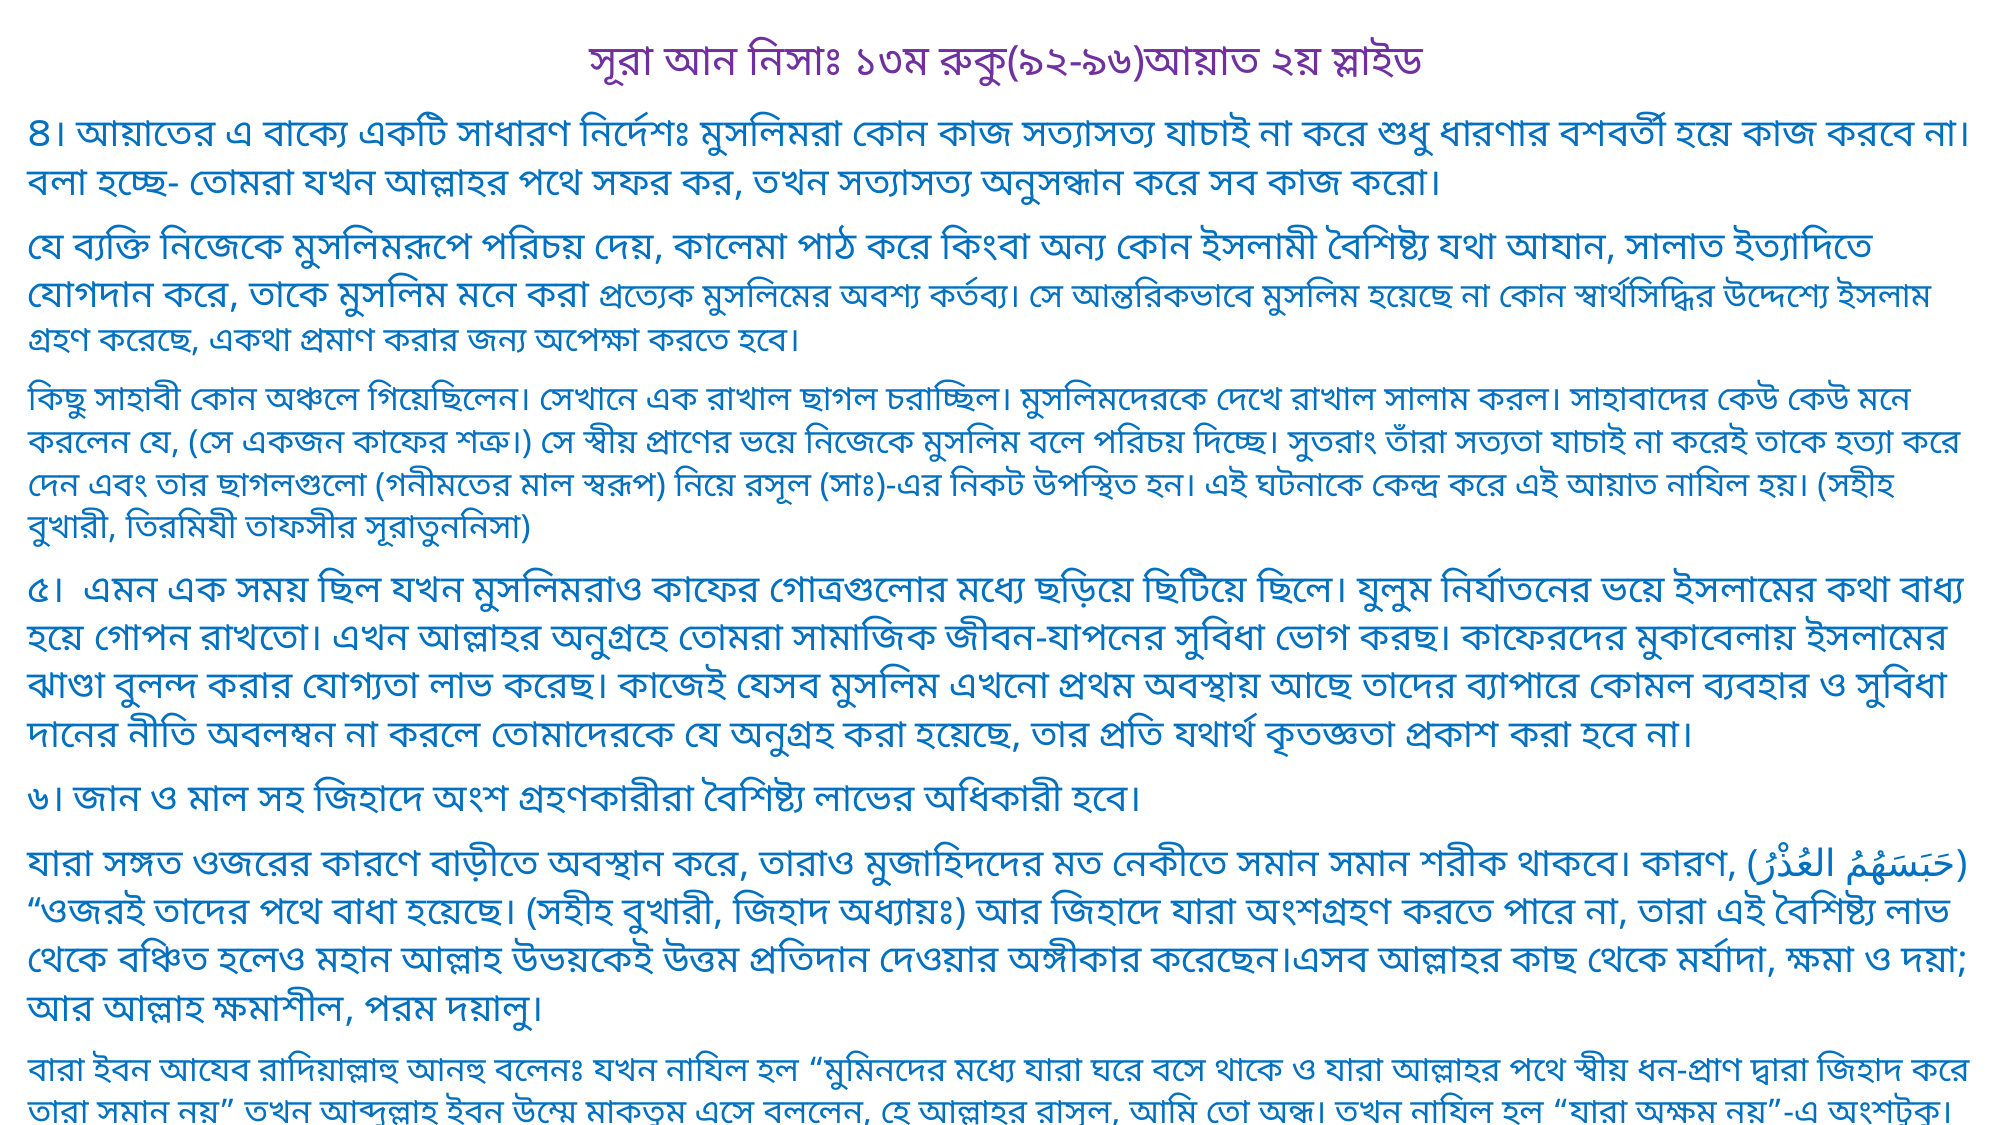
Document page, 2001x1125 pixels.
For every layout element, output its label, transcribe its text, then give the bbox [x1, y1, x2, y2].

text_box সূরা আন নিসাঃ ১৩ম রুকু(৯২-৯৬)আয়াত ২য় স্লাইড ৪। আয়াতের এ বাক্যে একটি সাধারণ নির্দেশঃ মুসলিমরা কোন কাজ সত্যাসত্য যাচাই না করে শুধু ধারণার বশবর্তী হয়ে কাজ করবে না। বলা হচ্ছে- তোমরা যখন আল্লাহর পথে সফর কর, তখন সত্যাসত্য অনুসন্ধান করে সব কাজ করো। যে ব্যক্তি নিজেকে মুসলিমরূপে পরিচয় দেয়, কালেমা পাঠ করে কিংবা অন্য কোন ইসলামী বৈশিষ্ট্য যথা আযান, সালাত ইত্যাদিতে যোগদান করে, তাকে মুসলিম মনে করা প্রত্যেক মুসলিমের অবশ্য কর্তব্য। সে আন্তরিকভাবে মুসলিম হয়েছে না কোন স্বার্থসিদ্ধির উদ্দেশ্যে ইসলাম গ্রহণ করেছে, একথা প্রমাণ করার জন্য অপেক্ষা করতে হবে। কিছু সাহাবী কোন অঞ্চলে গিয়েছিলেন। সেখানে এক রাখাল ছাগল চরাচ্ছিল। মুসলিমদেরকে দেখে রাখাল সালাম করল। সাহাবাদের কেউ কেউ মনে করলেন যে, (সে একজন কাফের শত্রু।) সে স্বীয় প্রাণের ভয়ে নিজেকে মুসলিম বলে পরিচয় দিচ্ছে। সুতরাং তাঁরা সত্যতা যাচাই না করেই তাকে হত্যা করে দেন এবং তার ছাগলগুলো (গনীমতের মাল স্বরূপ) নিয়ে রসূল (সাঃ)-এর নিকট উপস্থিত হন। এই ঘটনাকে কেন্দ্র করে এই আয়াত নাযিল হয়। (সহীহ বুখারী, তিরমিযী তাফসীর সূরাতুননিসা) ৫। এমন এক সময় ছিল যখন মুসলিমরাও কাফের গোত্রগুলোর মধ্যে ছড়িয়ে ছিটিয়ে ছিলে। যুলুম নির্যাতনের ভয়ে ইসলামের কথা বাধ্য হয়ে গোপন রাখতো। এখন আল্লাহর অনুগ্রহে তোমরা সামাজিক জীবন-যাপনের সুবিধা ভোগ করছ। কাফেরদের মুকাবেলায় ইসলামের ঝাণ্ডা বুলন্দ করার যোগ্যতা লাভ করেছ। কাজেই যেসব মুসলিম এখনো প্রথম অবস্থায় আছে তাদের ব্যাপারে কোমল ব্যবহার ও সুবিধা দানের নীতি অবলম্বন না করলে তোমাদেরকে যে অনুগ্রহ করা হয়েছে, তার প্রতি যথার্থ কৃতজ্ঞতা প্রকাশ করা হবে না। ৬। জান ও মাল সহ জিহাদে অংশ গ্রহণকারীরা বৈশিষ্ট্য লাভের অধিকারী হবে। যারা সঙ্গত ওজরের কারণে বাড়ীতে অবস্থান করে, তারাও মুজাহিদদের মত নেকীতে সমান সমান শরীক থাকবে। কারণ, (حَبَسَهُمُ العُذْرُ) ‘‘ওজরই তাদের পথে বাধা হয়েছে। (সহীহ বুখারী, জিহাদ অধ্যায়ঃ) আর জিহাদে যারা অংশগ্রহণ করতে পারে না, তারা এই বৈশিষ্ট্য লাভ থেকে বঞ্চিত হলেও মহান আল্লাহ উভয়কেই উত্তম প্রতিদান দেওয়ার অঙ্গীকার করেছেন।এসব আল্লাহর কাছ থেকে মর্যাদা, ক্ষমা ও দয়া; আর আল্লাহ ক্ষমাশীল, পরম দয়ালু। বারা ইবন আযেব রাদিয়াল্লাহু আনহু বলেনঃ যখন নাযিল হল “মুমিনদের মধ্যে যারা ঘরে বসে থাকে ও যারা আল্লাহর পথে স্বীয় ধন-প্রাণ দ্বারা জিহাদ করে তারা সমান নয়” তখন আব্দুল্লাহ ইবন উম্মে মাকতুম এসে বললেন, হে আল্লাহর রাসূল, আমি তো অন্ধ। তখন নাযিল হল “যারা অক্ষম নয়”-এ অংশটুকু। [বুখারীঃ ২৮৩১, ৪৫৯৩, মুসলিমঃ ১৮৯৮] আবু সাঈদ খুদরী রা বলেনঃ রাসূলুল্লাহ সা বলেছেন, হে আবু সাঈদ! যে আল্লাহকে রব হিসাবে মেনে, ইসলামকে দ্বীন হিসেবে পেয়ে এবং মুহাম্মাদ সা কে নবী হিসাবে মেনে নিয়ে সন্তুষ্ট তার জন্য জান্নাত অবধারিত। আবু সাঈদ এটা শুনে আশ্চর্য হয়ে বললেন, হে আল্লাহর রাসূল! আমাকে আবার বলুন। রাসূল তাই করলেন। তারপর বললেনঃ “আরো কিছু কাজ রয়েছে, যার দ্বারা জান্নাতে বান্দার মর্যাদা উন্নত করা হয়, দু’স্তরের মাঝখানের দূরত্ব আসমান ও যমীনের মাঝখানের দূরত্বের মত। তিনি বললেন, সেটা কি? হে আল্লাহর রাসূল! রাসূল বললেনঃ আল্লাহর রাস্তায় জিহাদ। [মুসলিমঃ ১৮৮৪] [13, 23, 2000, 1125]
